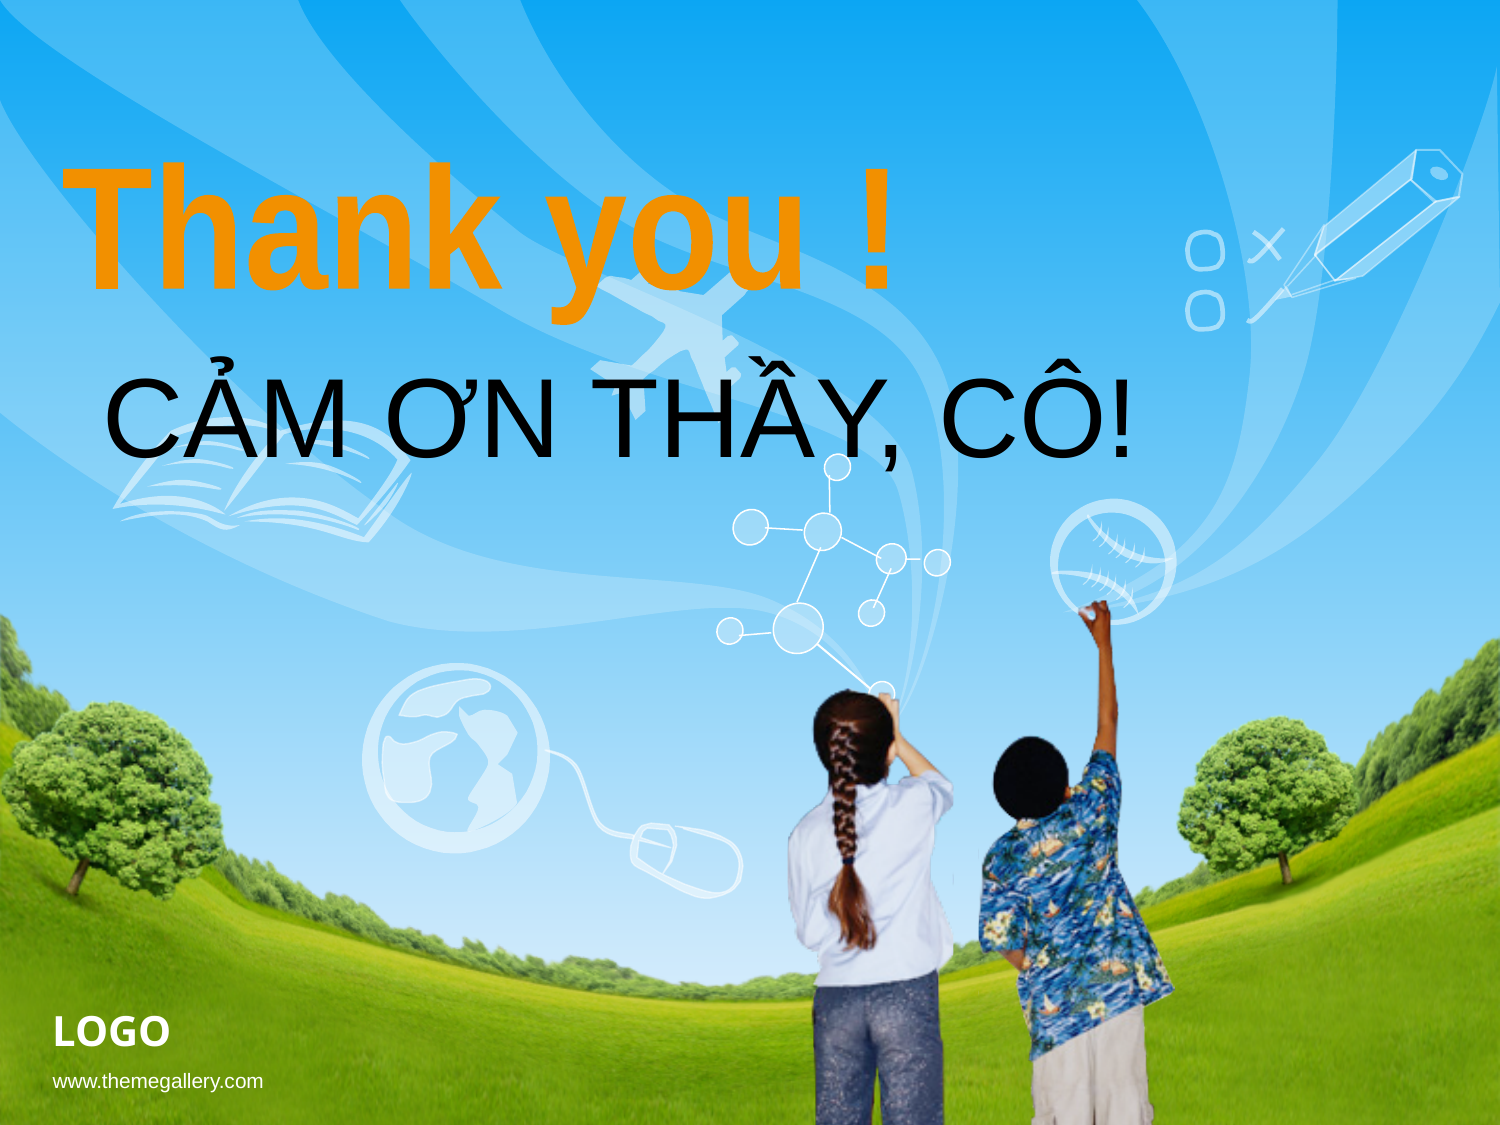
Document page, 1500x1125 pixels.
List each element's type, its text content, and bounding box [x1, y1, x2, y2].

picture [0, 600, 1500, 1125]
footer www.themegallery.com [37, 1059, 513, 1100]
subtitle CẢM ƠN THẦY, CÔ! [87, 337, 1313, 425]
